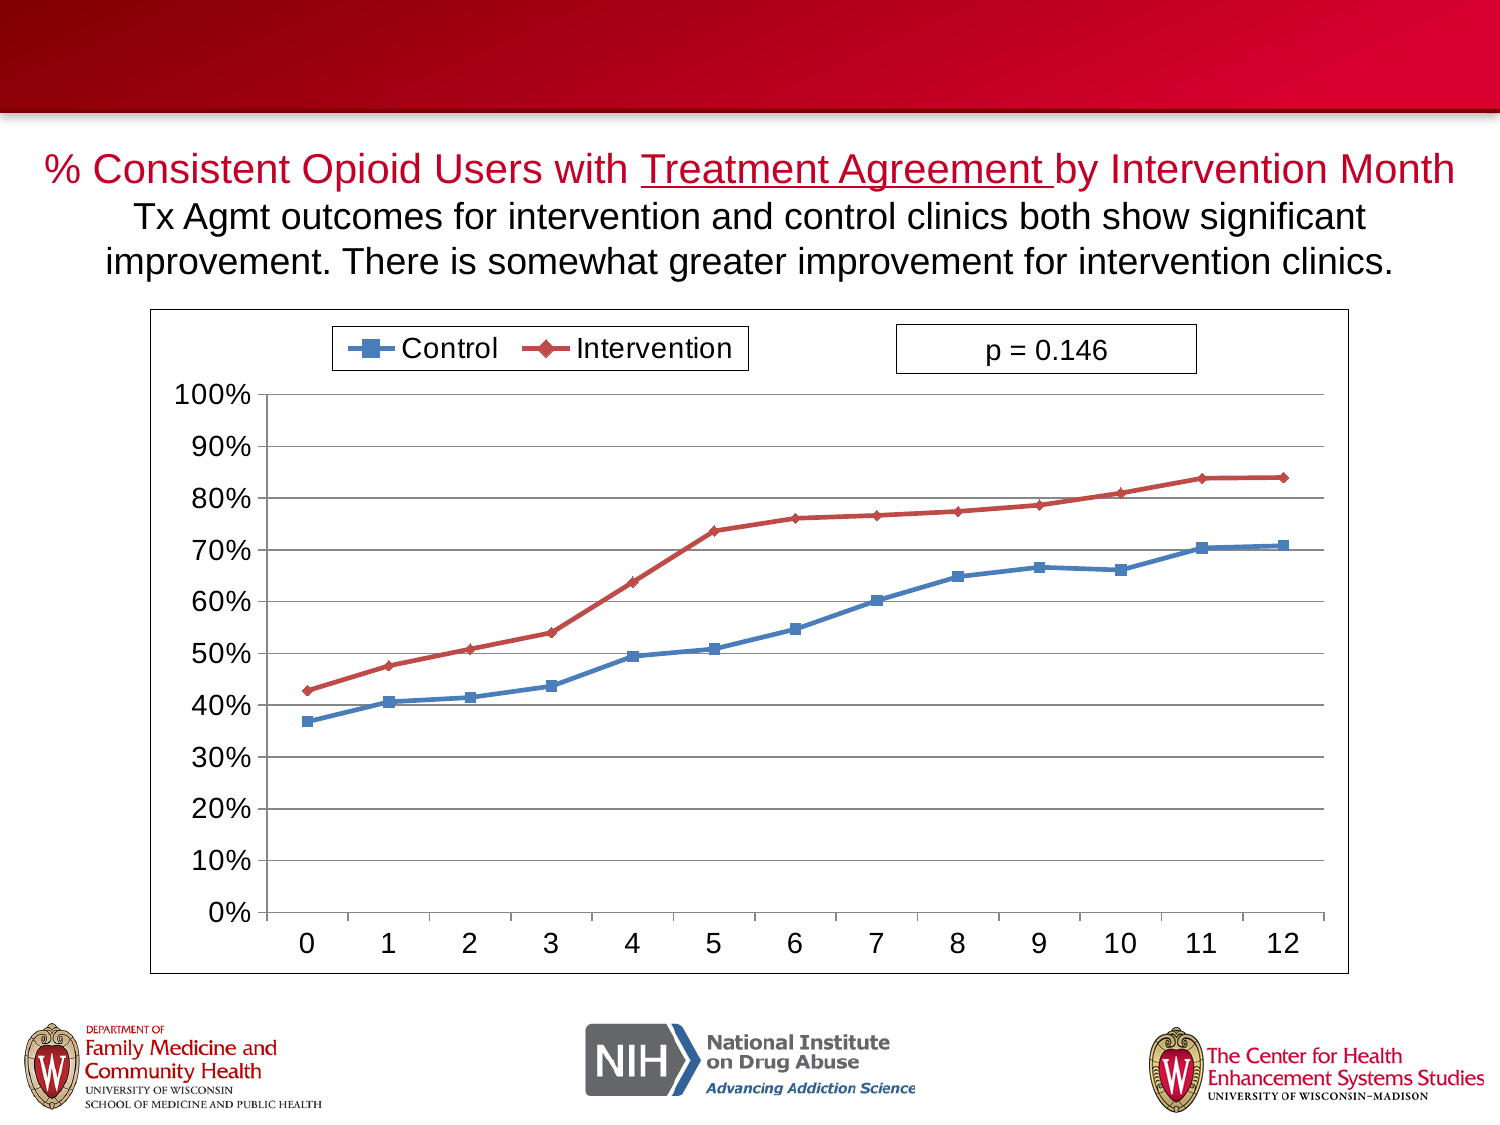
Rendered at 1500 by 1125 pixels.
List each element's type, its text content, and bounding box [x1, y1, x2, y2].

title % Consistent Opioid Users with Treatment Agreement by Intervention Month Tx Agmt outcomes for intervention and control clinics both show significant improvement. There is somewhat greater improvement for intervention clinics. [0, 114, 1500, 310]
chart [149, 309, 1349, 974]
picture [24, 1022, 326, 1110]
picture [1149, 1027, 1484, 1113]
picture [584, 1022, 916, 1096]
